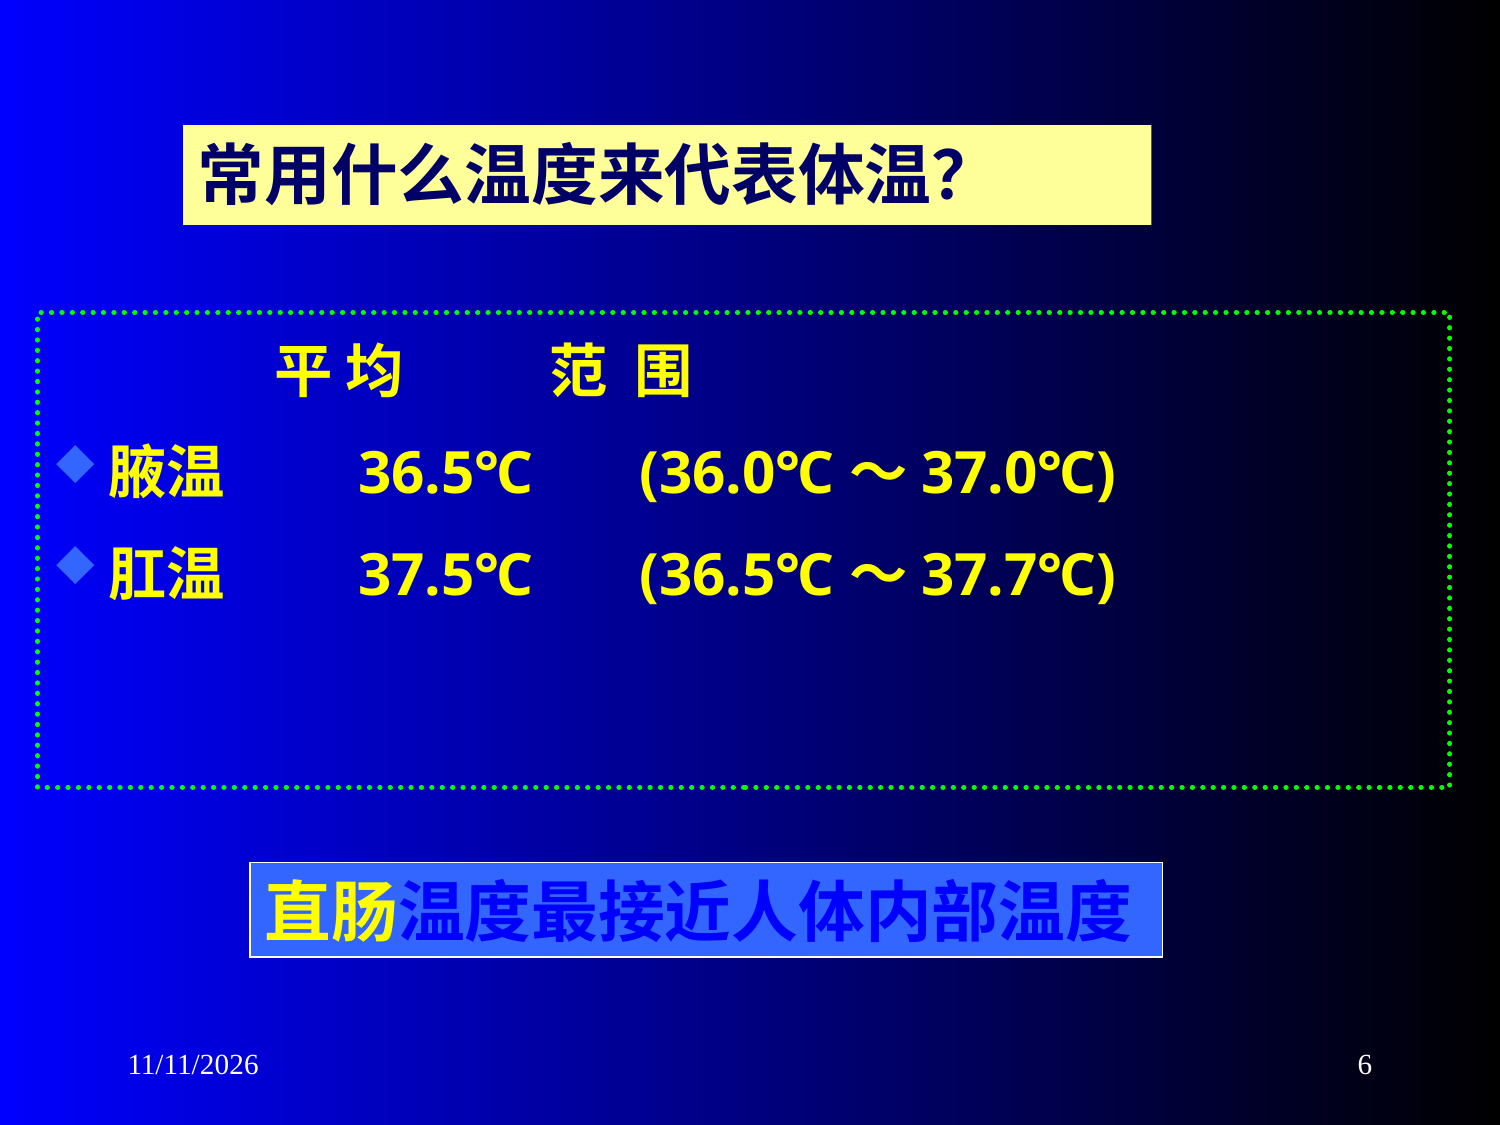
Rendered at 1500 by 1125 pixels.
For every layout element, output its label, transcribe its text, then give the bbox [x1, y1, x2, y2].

text_box 平 均 范 围 腋温 36.5℃ (36.0℃～37.0℃) 肛温 37.5℃ (36.5℃～37.7℃) [37, 312, 1450, 788]
text_box [1074, 1024, 1388, 1100]
text_box 常用什么温度来代表体温？ [183, 125, 1152, 225]
text_box 直肠温度最接近人体内部温度 [249, 862, 1163, 958]
text_box [112, 1024, 425, 1100]
